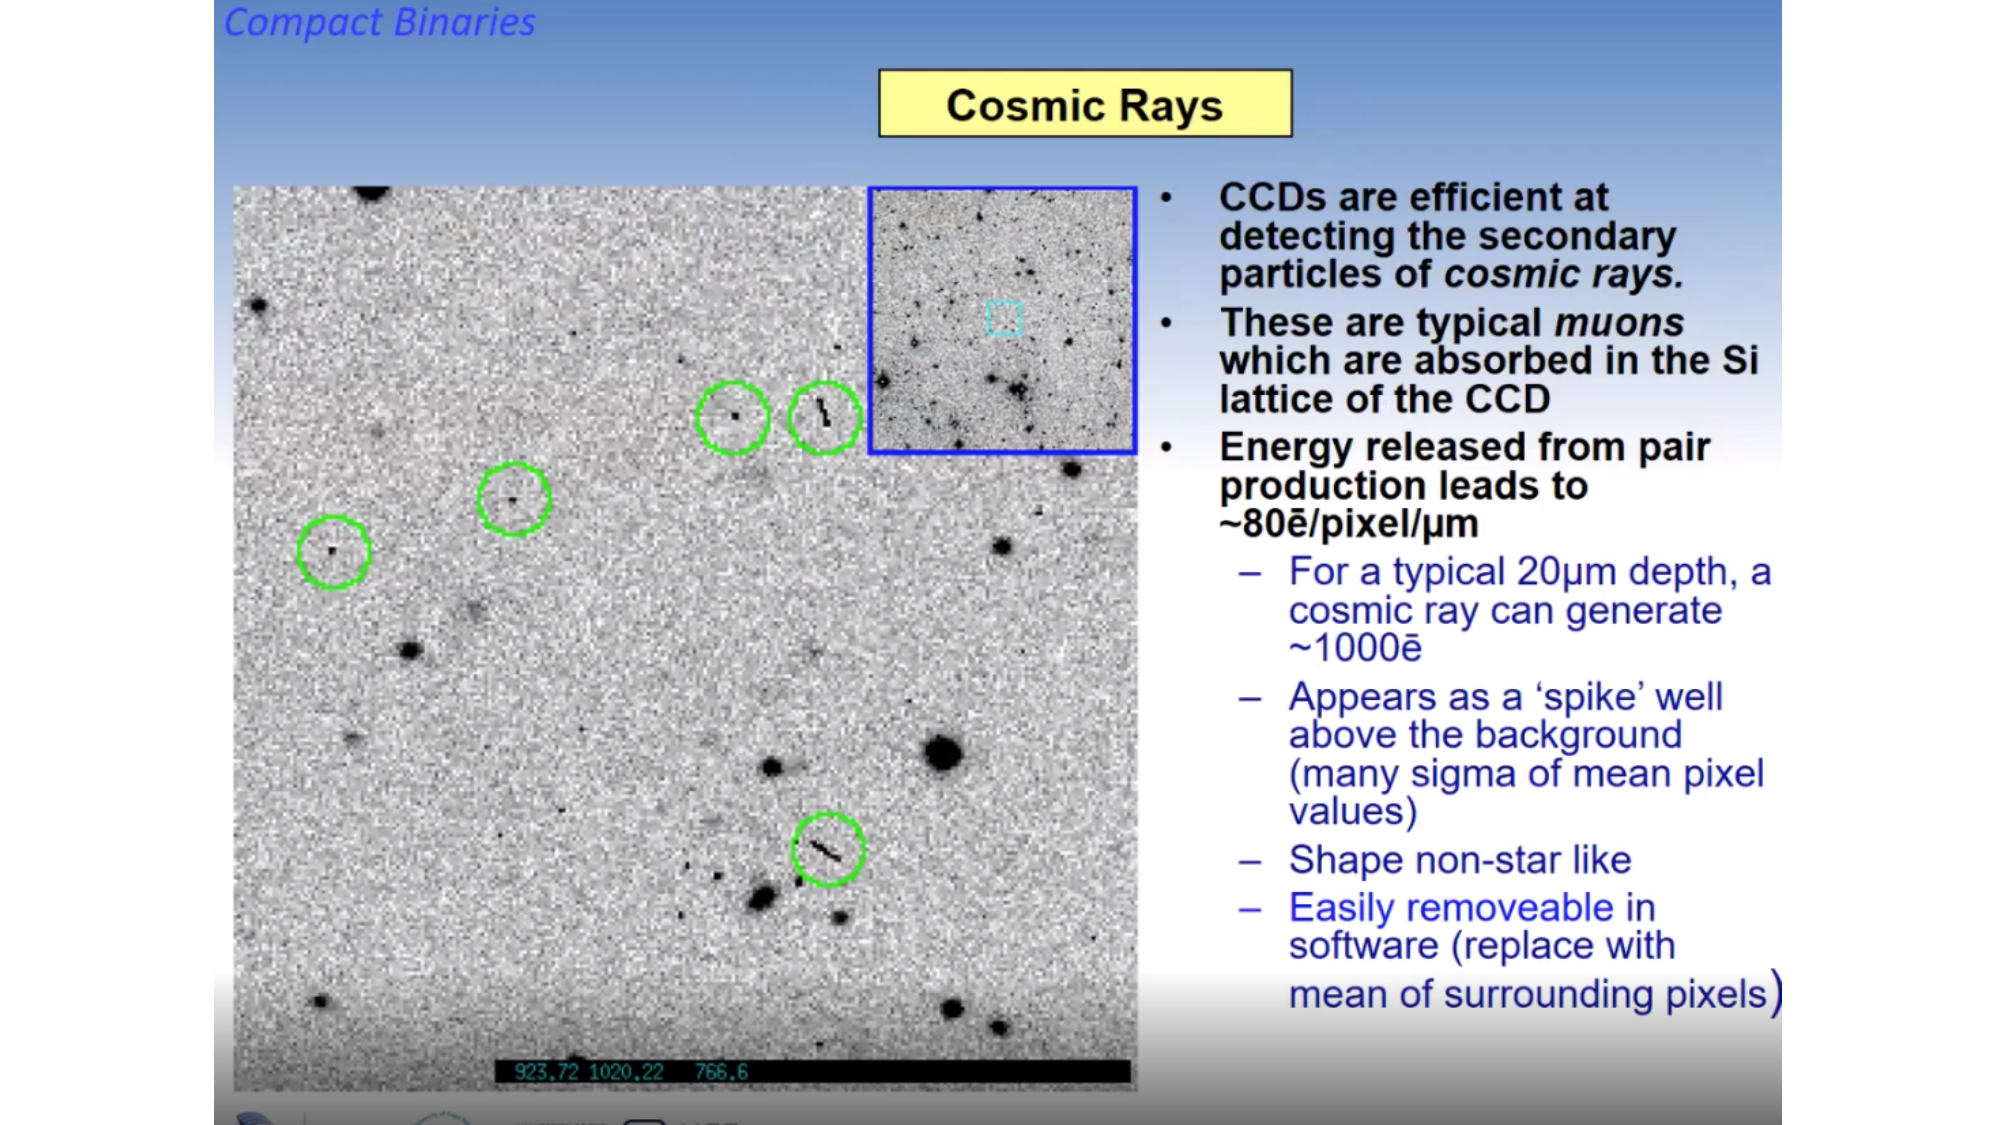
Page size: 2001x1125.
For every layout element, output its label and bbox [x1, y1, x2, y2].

picture [214, 0, 1782, 1125]
